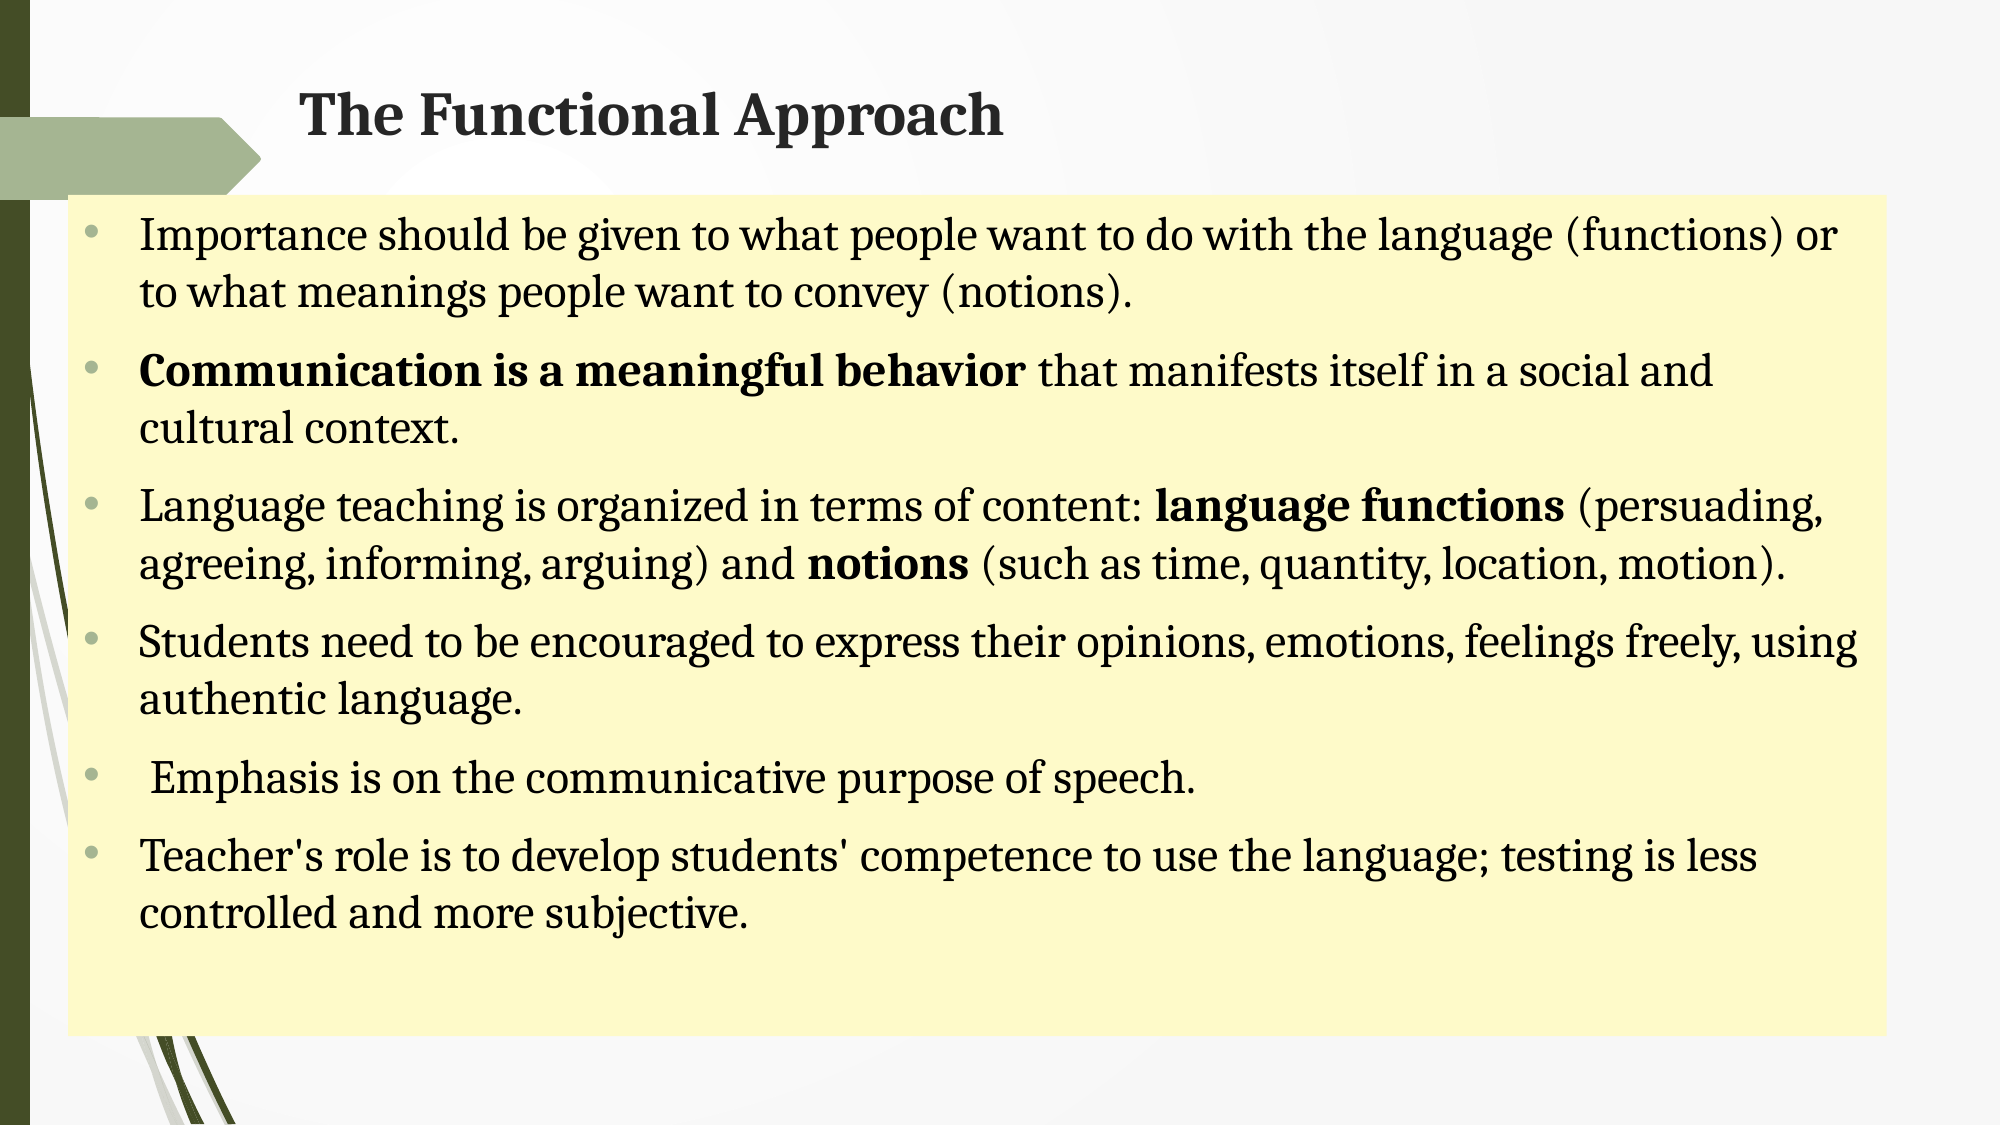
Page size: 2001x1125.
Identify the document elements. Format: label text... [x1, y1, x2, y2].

title The Functional Approach [284, 65, 1793, 160]
list Importance should be given to what people want to do with the language (functions) or to what meanings people want to convey (notions). Communication is a meaningful behavior that manifests itself in a social and cultural context. Language teaching is organized in terms of content: language functions (persuading, agreeing, informing, arguing) and notions (such as time, quantity, location, motion). Students need to be encouraged to express their opinions, emotions, feelings freely, using authentic language. Emphasis is on the communicative purpose of speech. Teacher's role is to develop students' competence to use the language; testing is less controlled and more subjective. [68, 194, 1887, 1037]
